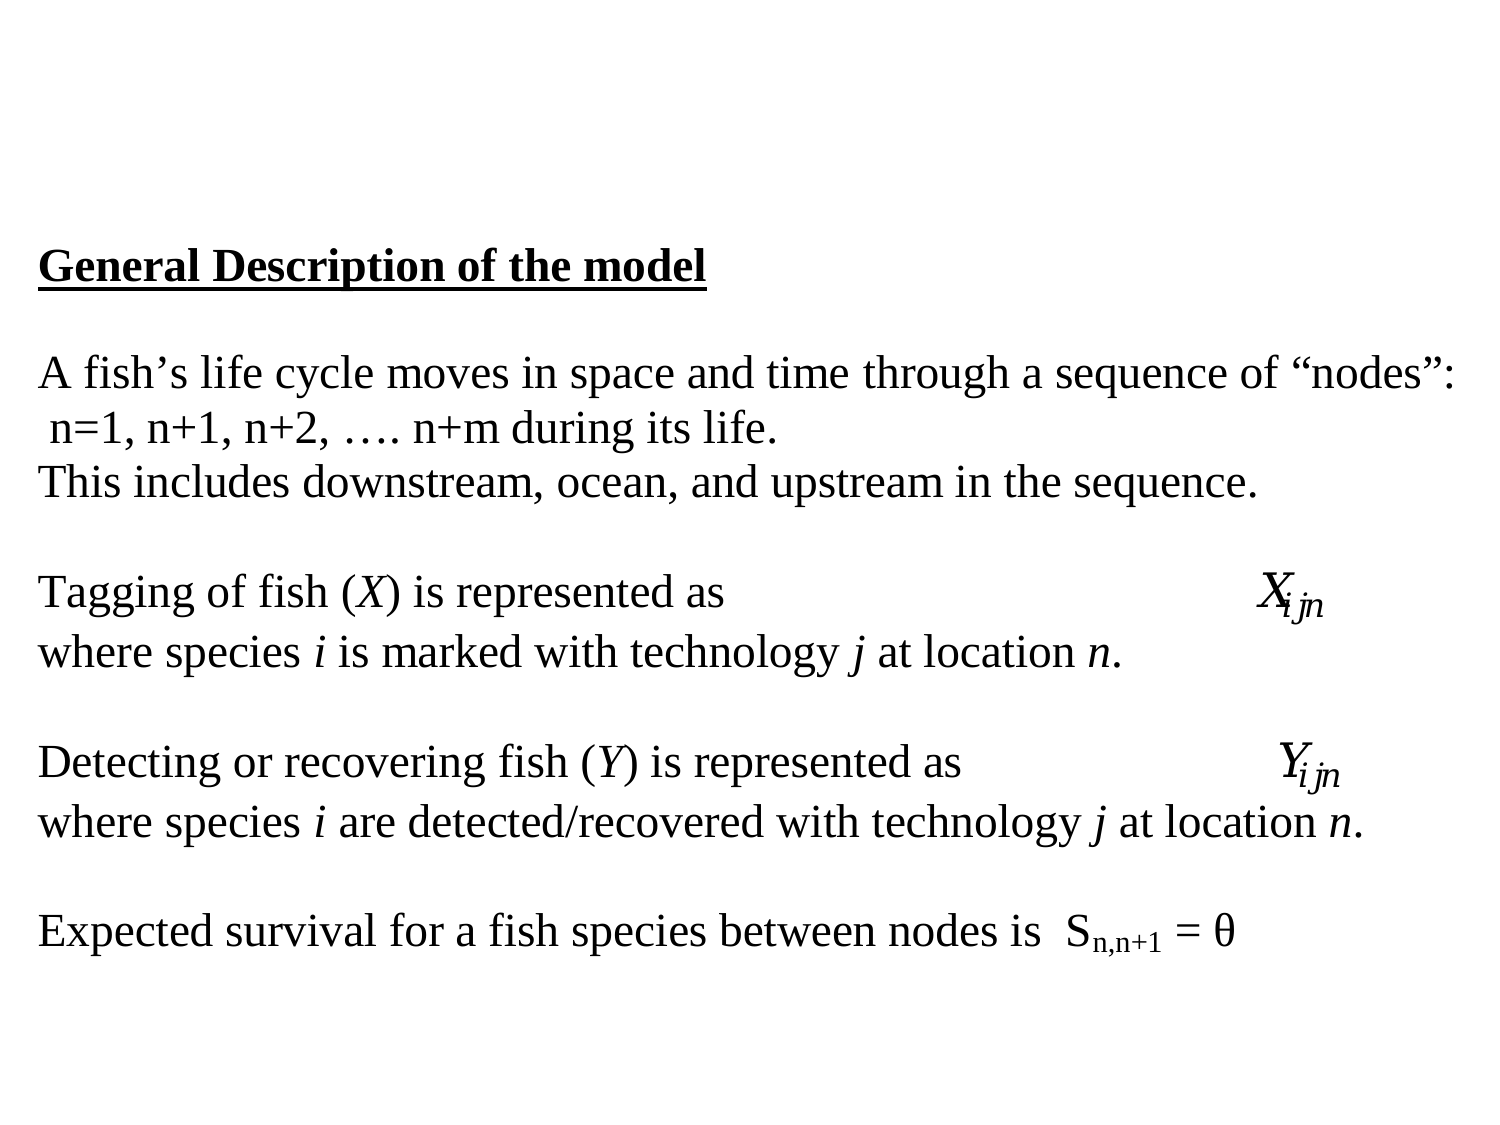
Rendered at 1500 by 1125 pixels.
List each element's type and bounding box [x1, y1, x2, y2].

picture [37, 237, 1500, 959]
